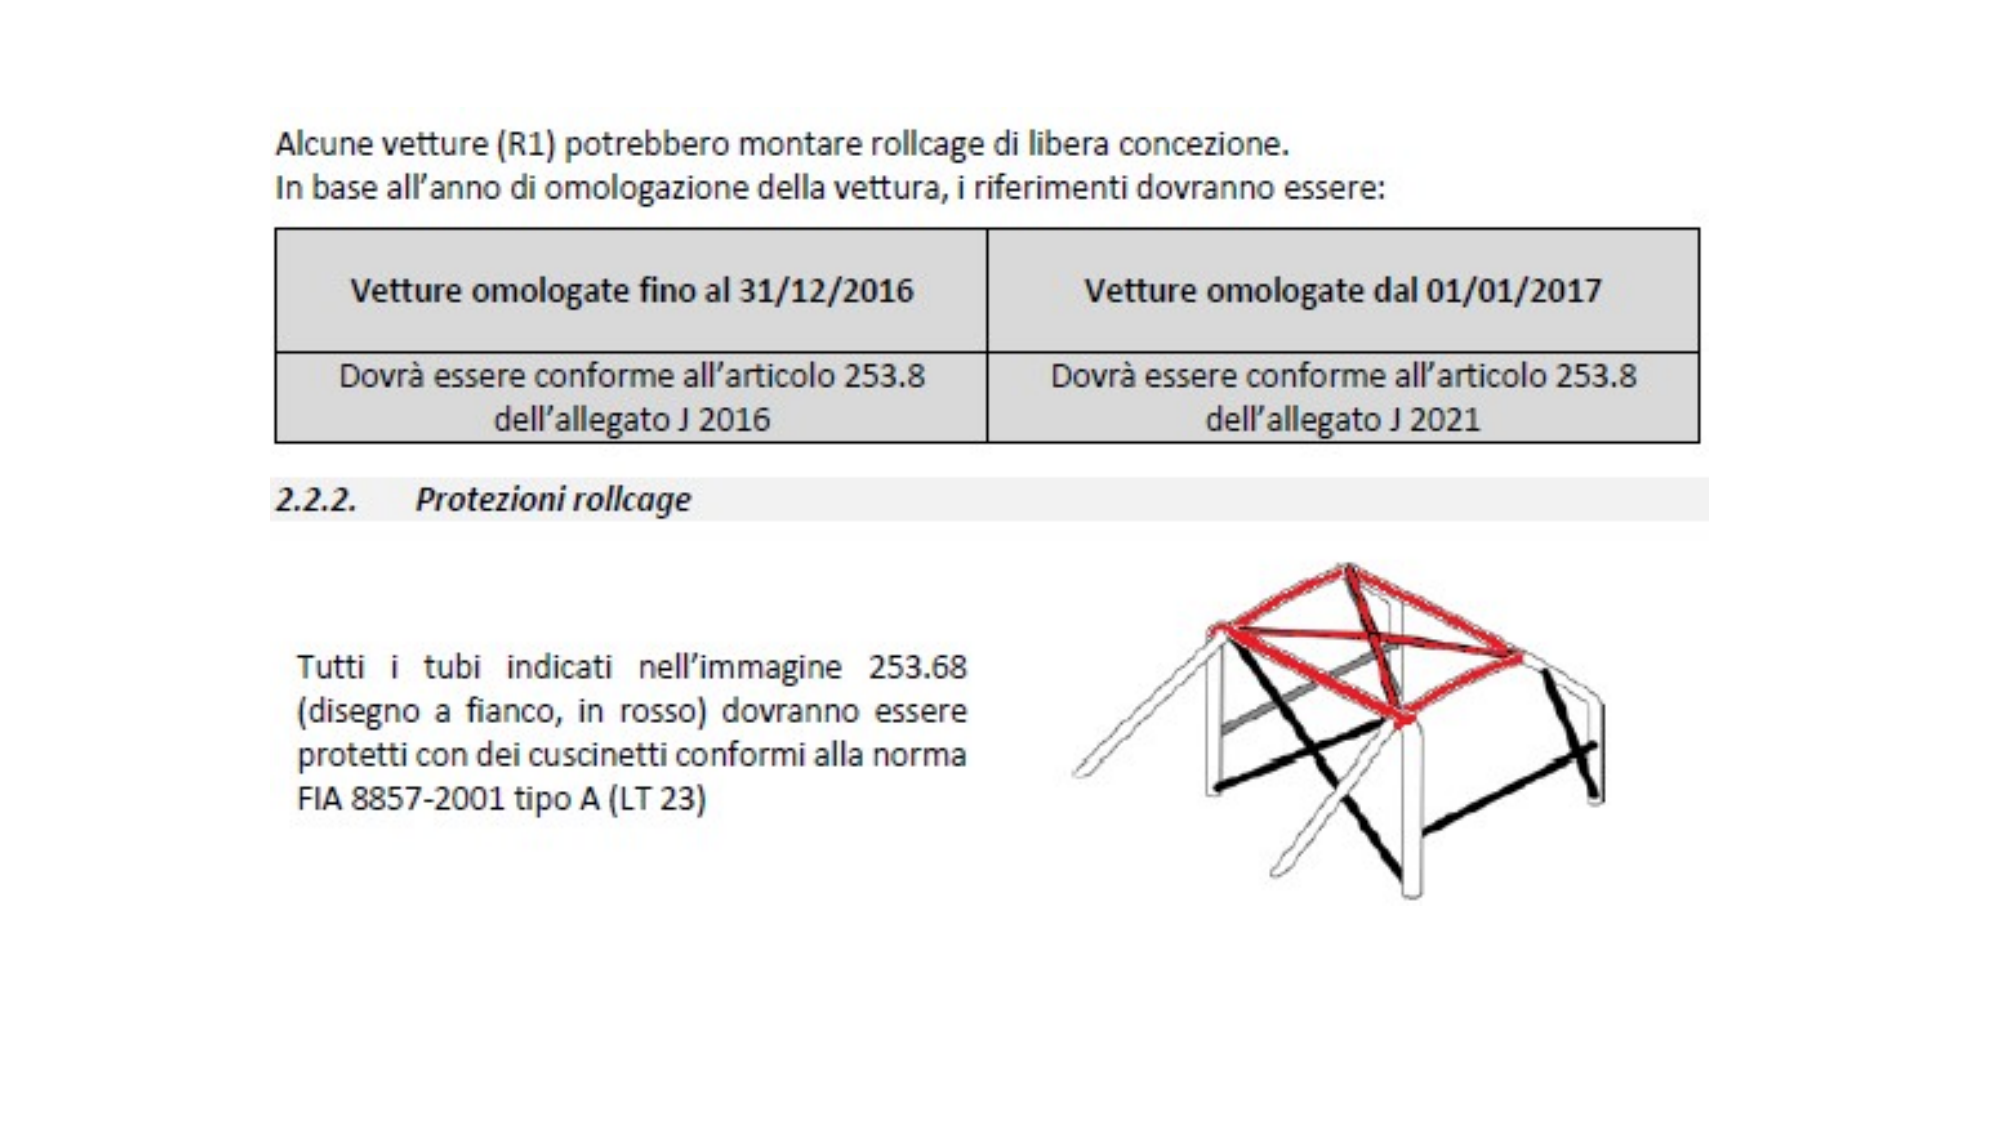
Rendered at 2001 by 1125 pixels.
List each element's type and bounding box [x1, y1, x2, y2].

picture [270, 107, 1709, 907]
